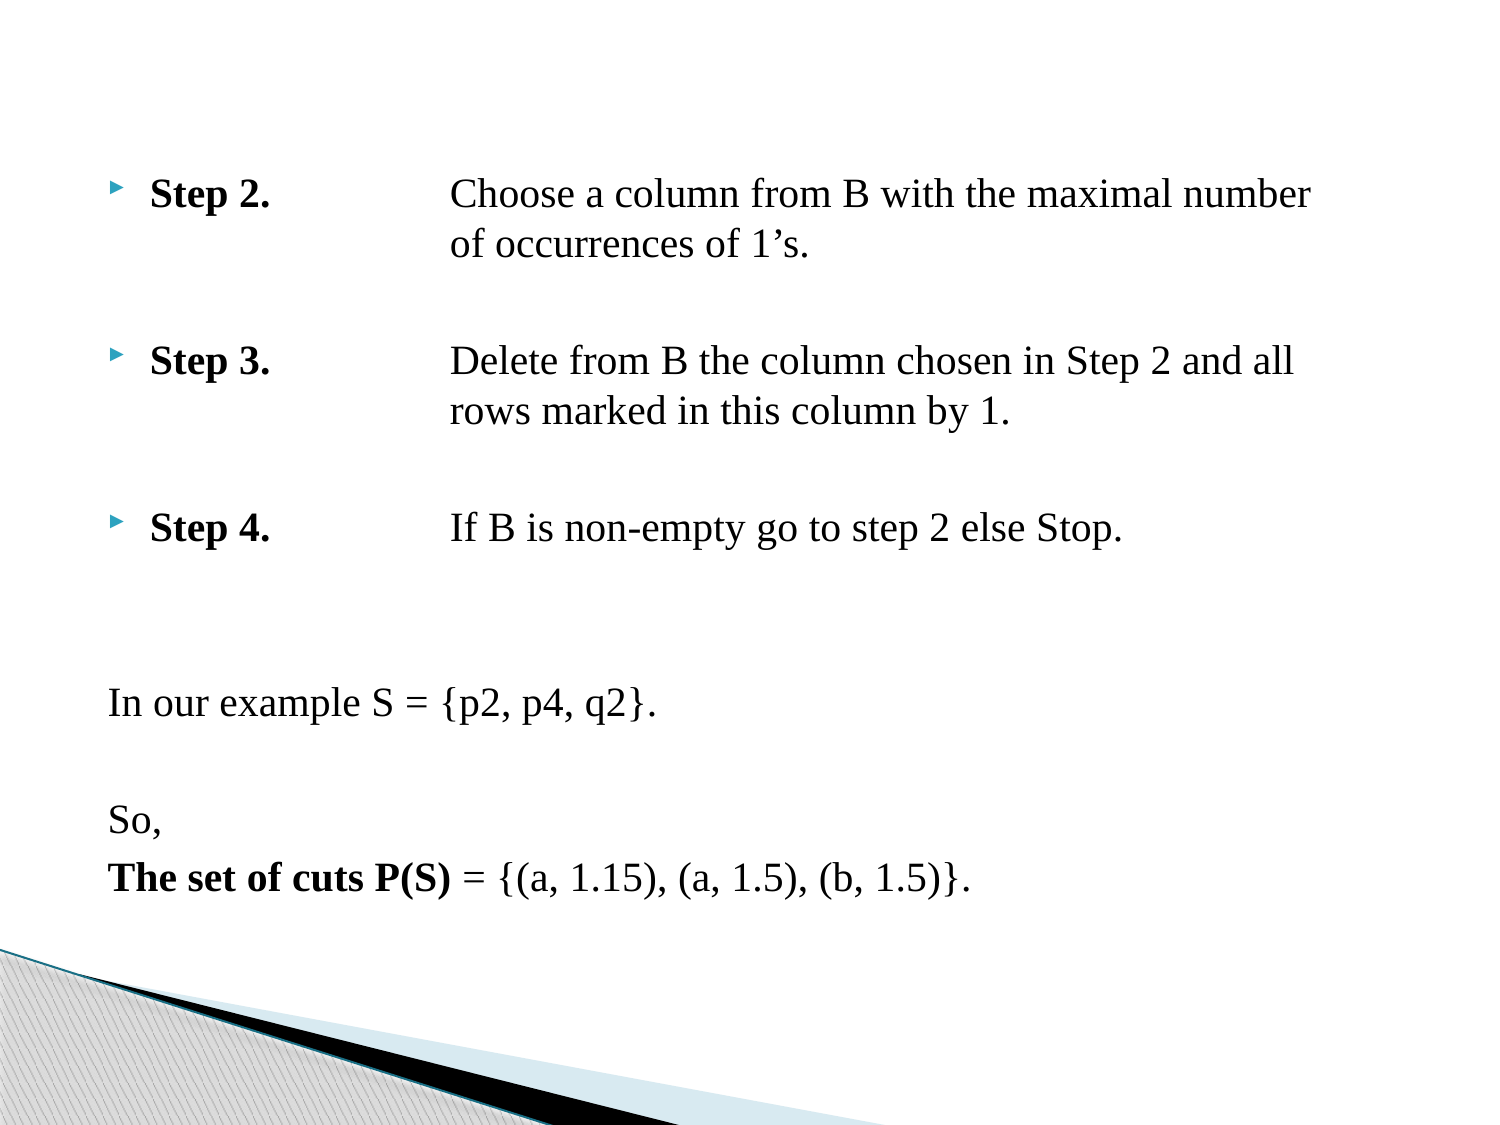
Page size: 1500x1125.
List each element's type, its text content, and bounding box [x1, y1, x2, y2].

list Step 2. Choose a column from B with the maximal number of occurrences of 1’s. Step 3. Delete from B the column chosen in Step 2 and all rows marked in this column by 1. Step 4. If B is non-empty go to step 2 else Stop. In our example S = {p2, p4, q2}. So, The set of cuts P(S) = {(a, 1.15), (a, 1.5), (b, 1.5)}. [75, 99, 1425, 986]
